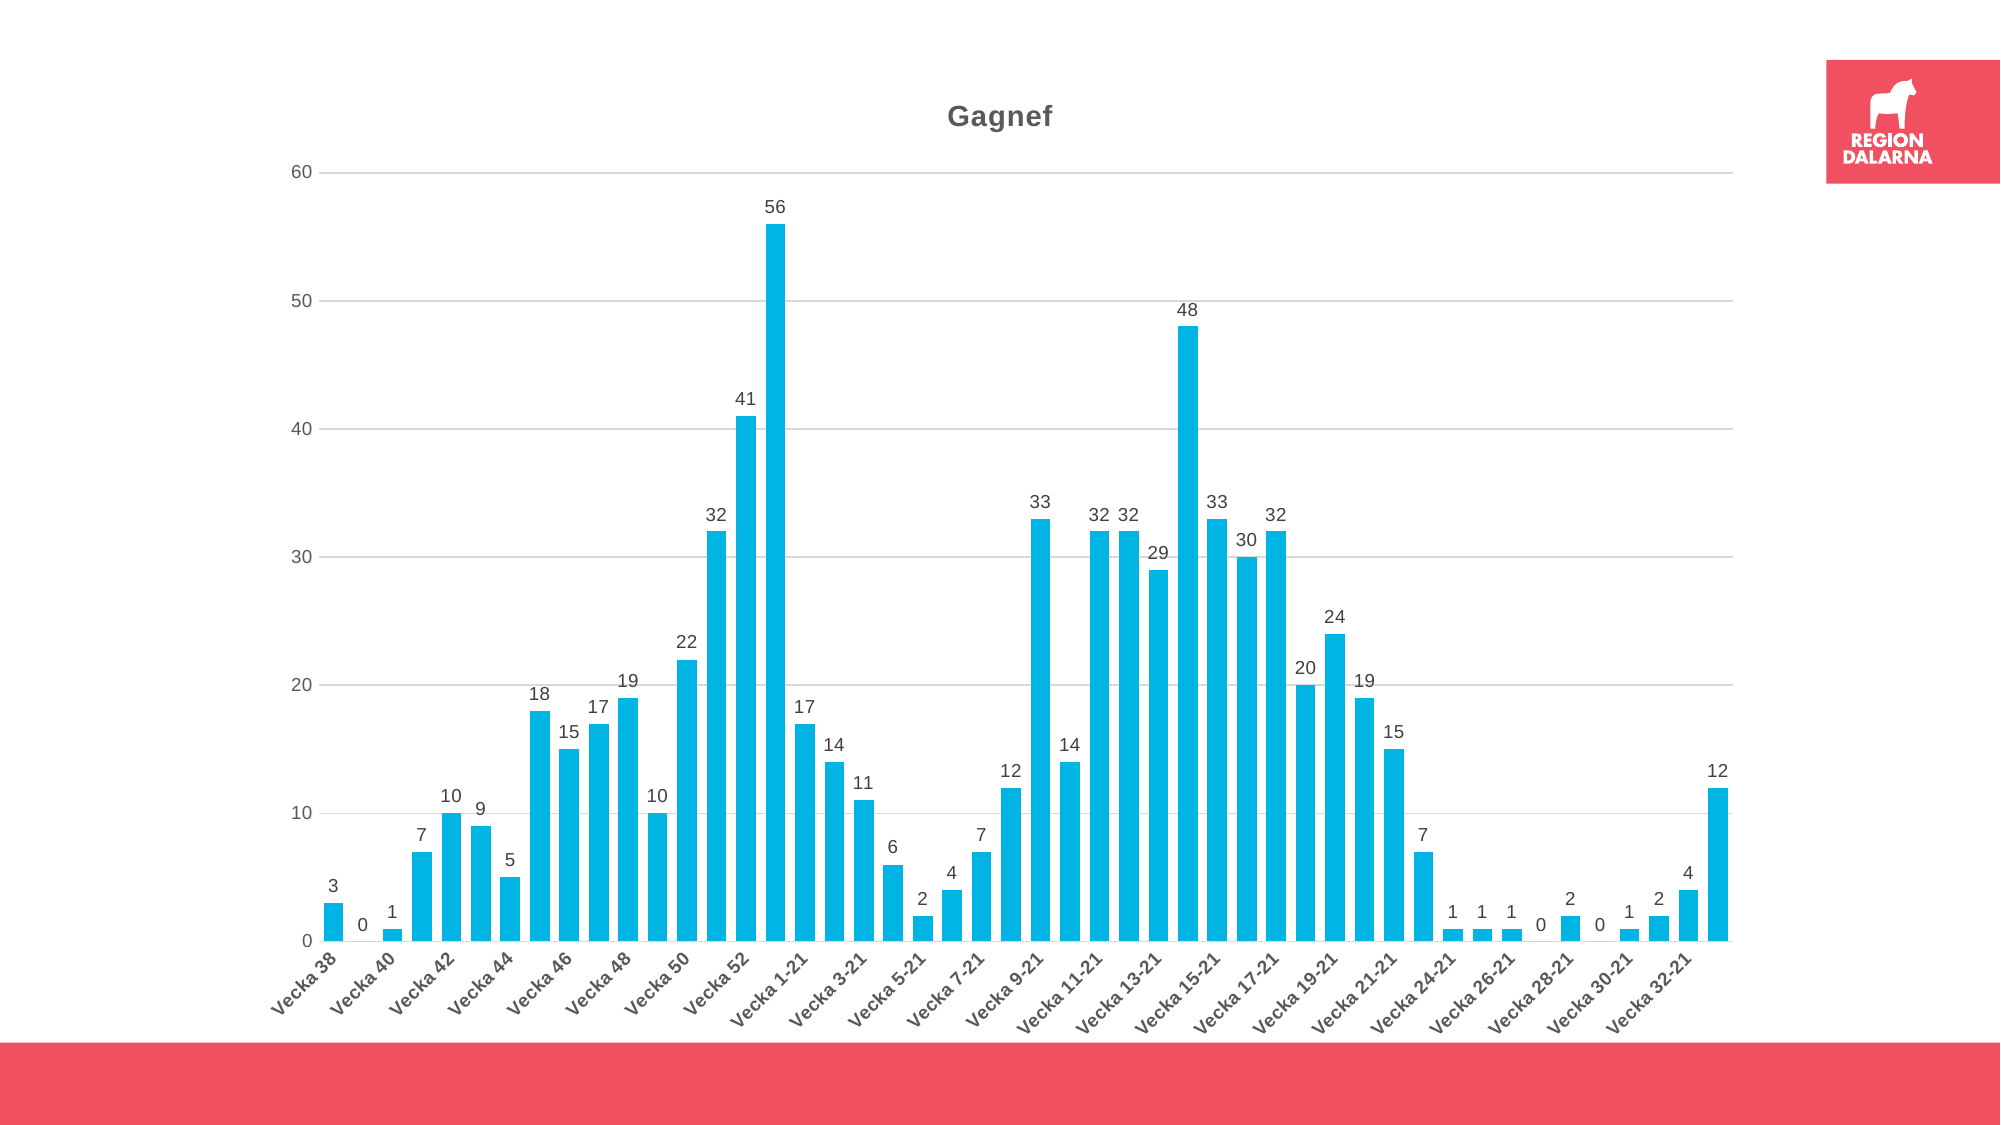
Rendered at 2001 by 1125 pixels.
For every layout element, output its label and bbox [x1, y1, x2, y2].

chart [236, 63, 1764, 1062]
